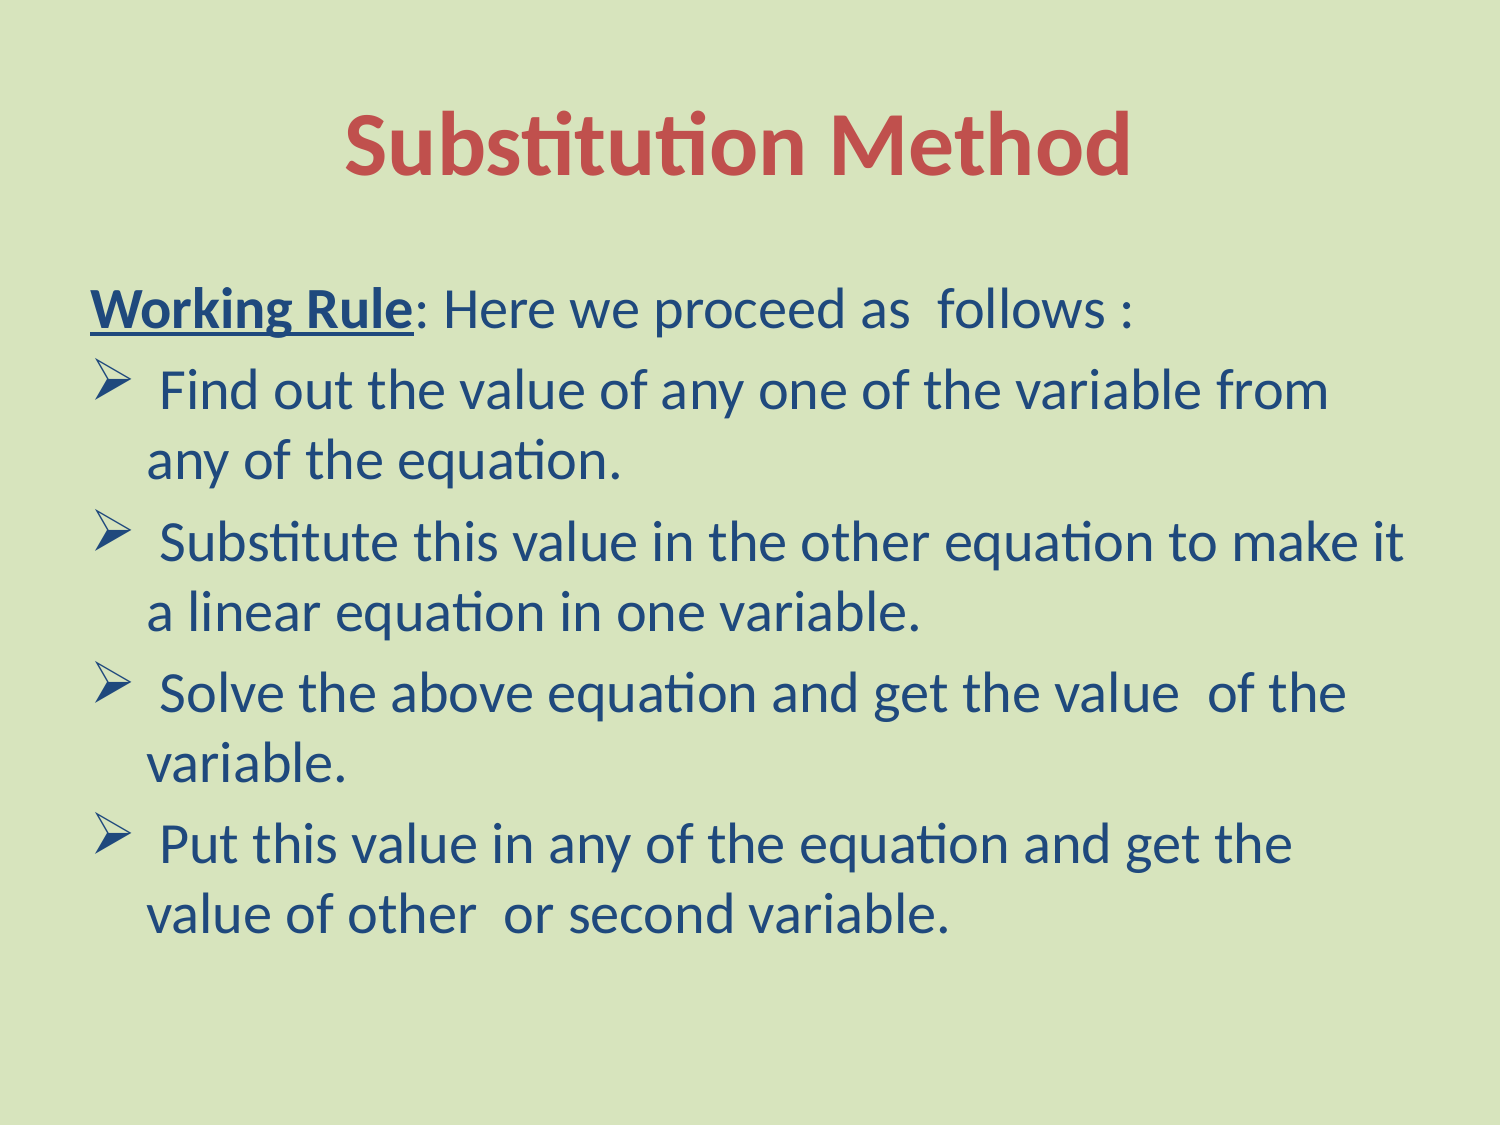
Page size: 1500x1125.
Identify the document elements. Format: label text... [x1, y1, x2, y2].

title Substitution Method [75, 45, 1425, 233]
list Working Rule: Here we proceed as follows : Find out the value of any one of the variable from any of the equation. Substitute this value in the other equation to make it a linear equation in one variable. Solve the above equation and get the value of the variable. Put this value in any of the equation and get the value of other or second variable. [75, 262, 1425, 1005]
